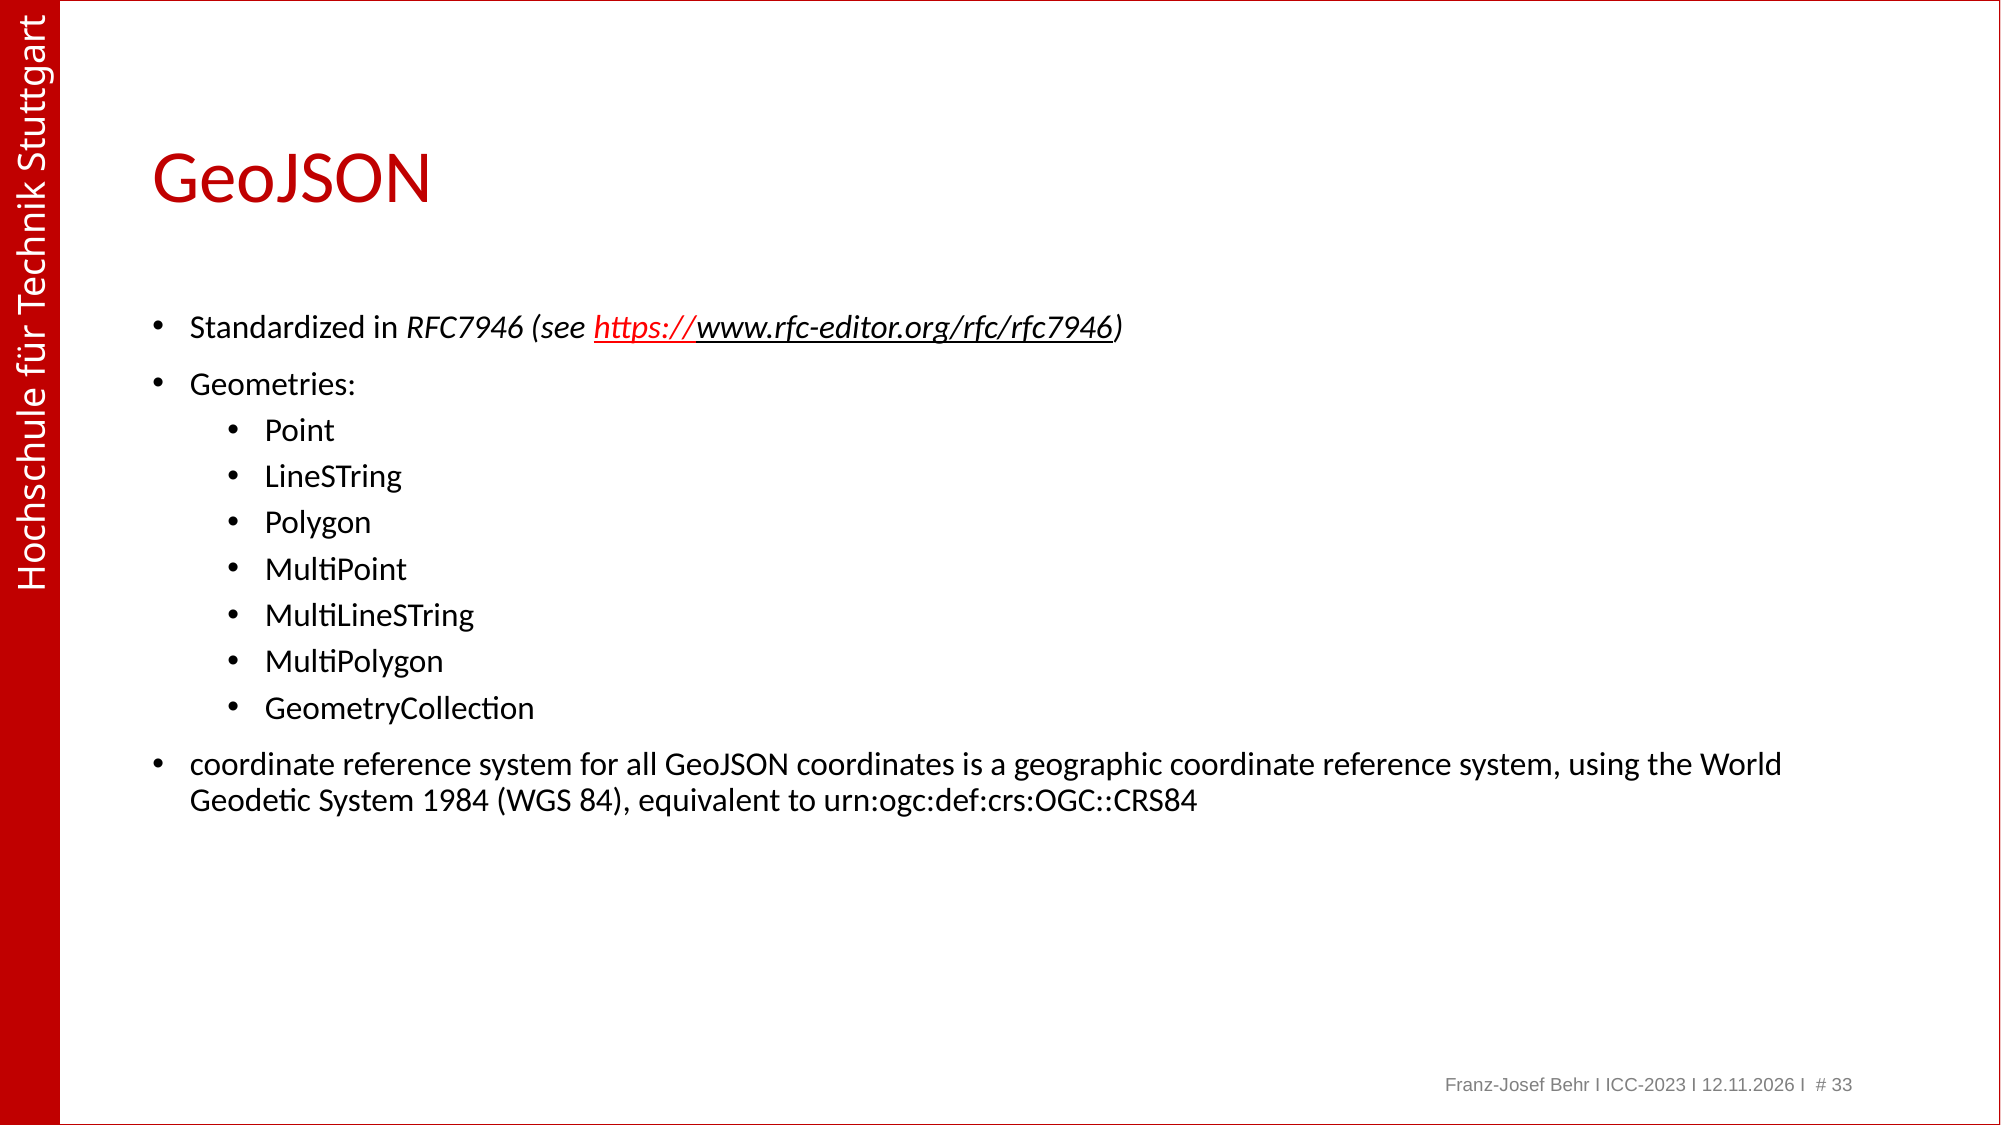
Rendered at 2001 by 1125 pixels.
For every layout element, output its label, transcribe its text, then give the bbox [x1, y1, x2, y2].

title GeoJSON [137, 82, 1863, 275]
list Standardized in RFC7946 (see https://www.rfc-editor.org/rfc/rfc7946) Geometries: Point LineSTring Polygon MultiPoint MultiLineSTring MultiPolygon GeometryCollection coordinate reference system for all GeoJSON coordinates is a geographic coordinate reference system, using the World Geodetic System 1984 (WGS 84), equivalent to urn:ogc:def:crs:OGC::CRS84 [137, 302, 1863, 1014]
